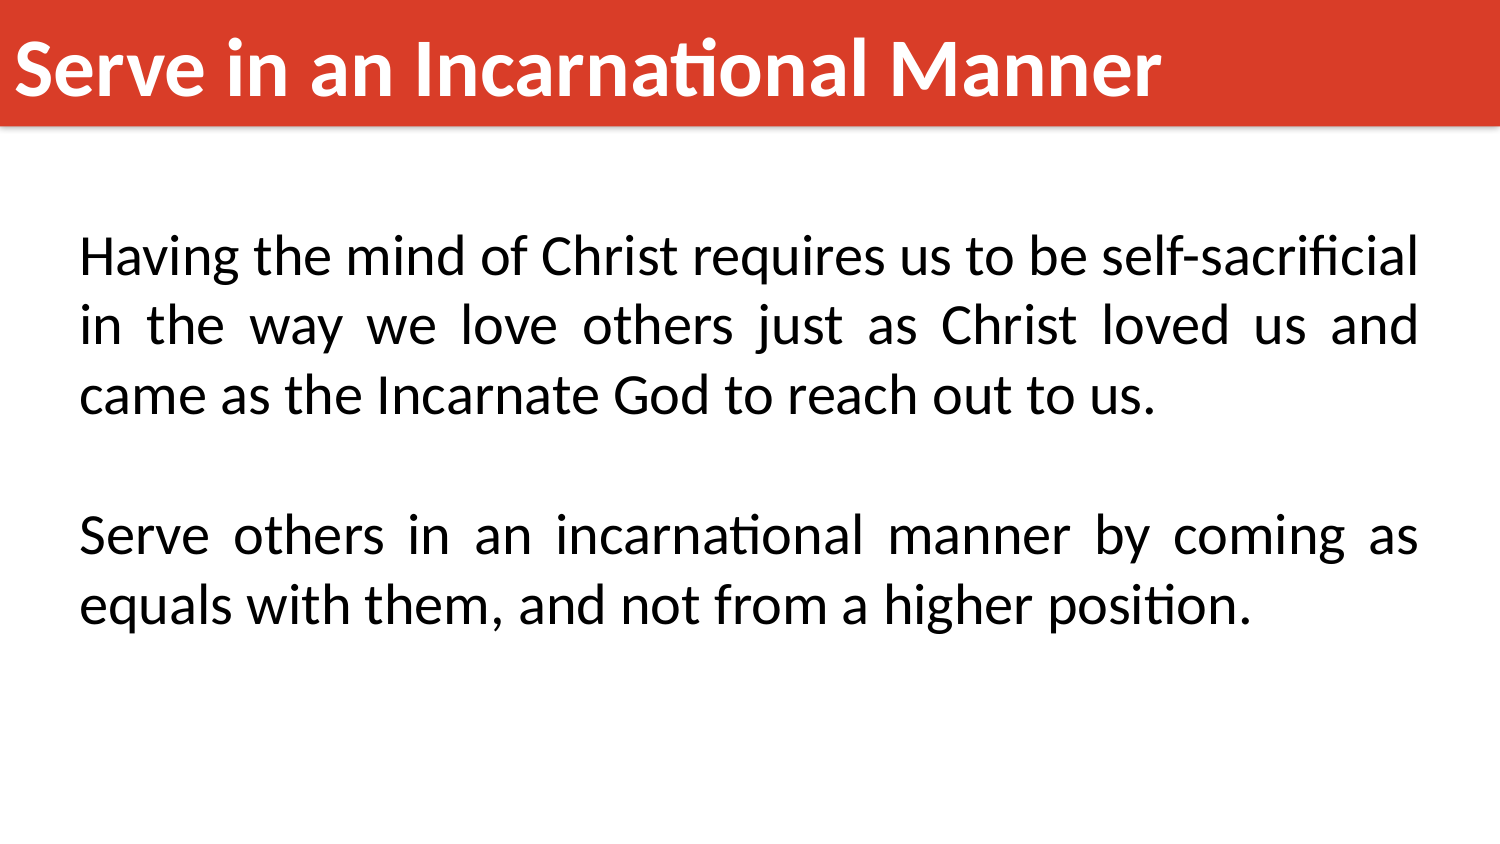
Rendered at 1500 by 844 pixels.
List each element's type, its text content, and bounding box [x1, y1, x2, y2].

text_box Having the mind of Christ requires us to be self-sacrificial in the way we love others just as Christ loved us and came as the Incarnate God to reach out to us. Serve others in an incarnational manner by coming as equals with them, and not from a higher position. [64, 209, 1436, 644]
text_box Serve in an Incarnational Manner [0, 0, 1500, 127]
